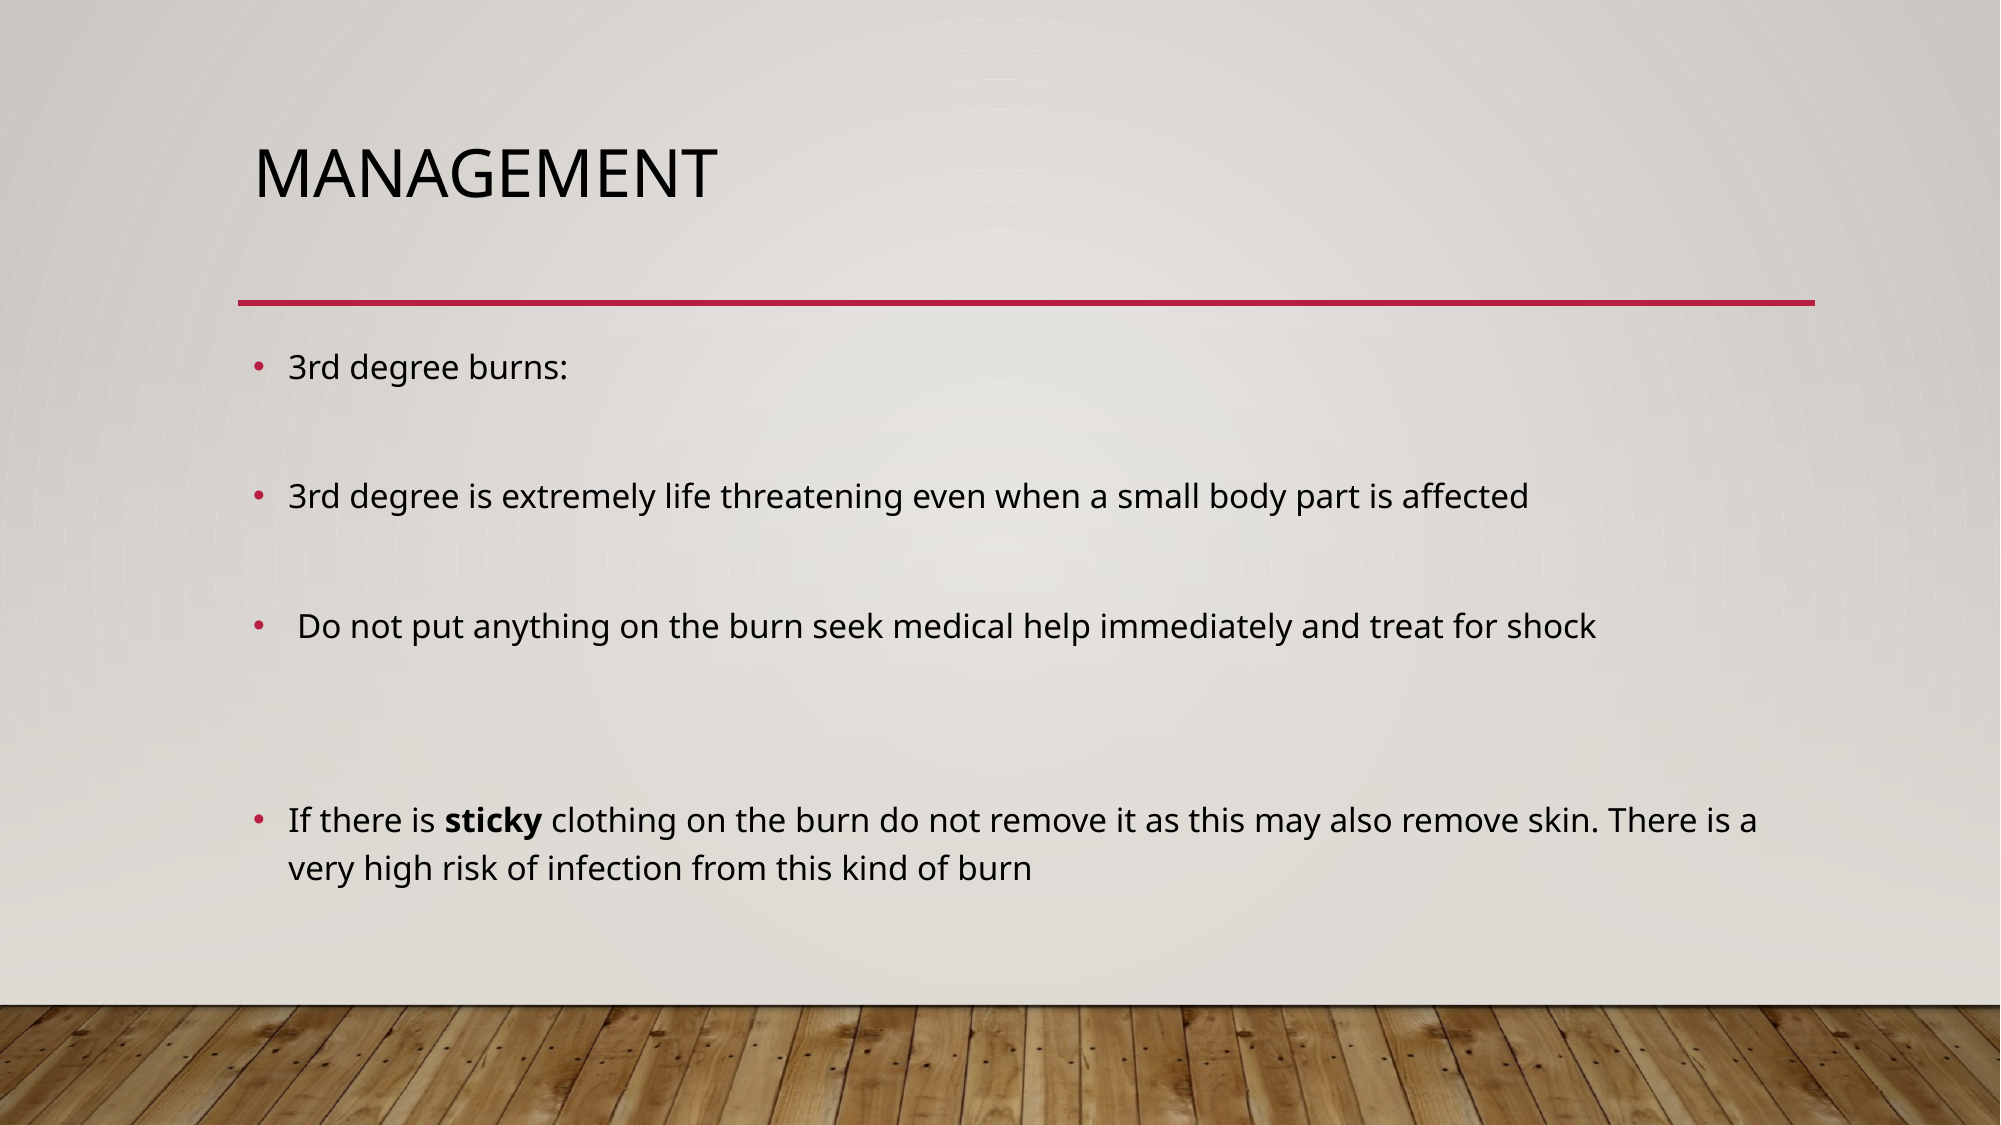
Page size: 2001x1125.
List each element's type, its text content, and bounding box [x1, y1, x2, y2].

picture [0, 1005, 2000, 1125]
title MANAGEMENT [238, 131, 1814, 305]
list 3rd degree burns: 3rd degree is extremely life threatening even when a small body part is affected Do not put anything on the burn seek medical help immediately and treat for shock If there is sticky clothing on the burn do not remove it as this may also remove skin. There is a very high risk of infection from this kind of burn [238, 330, 1814, 897]
